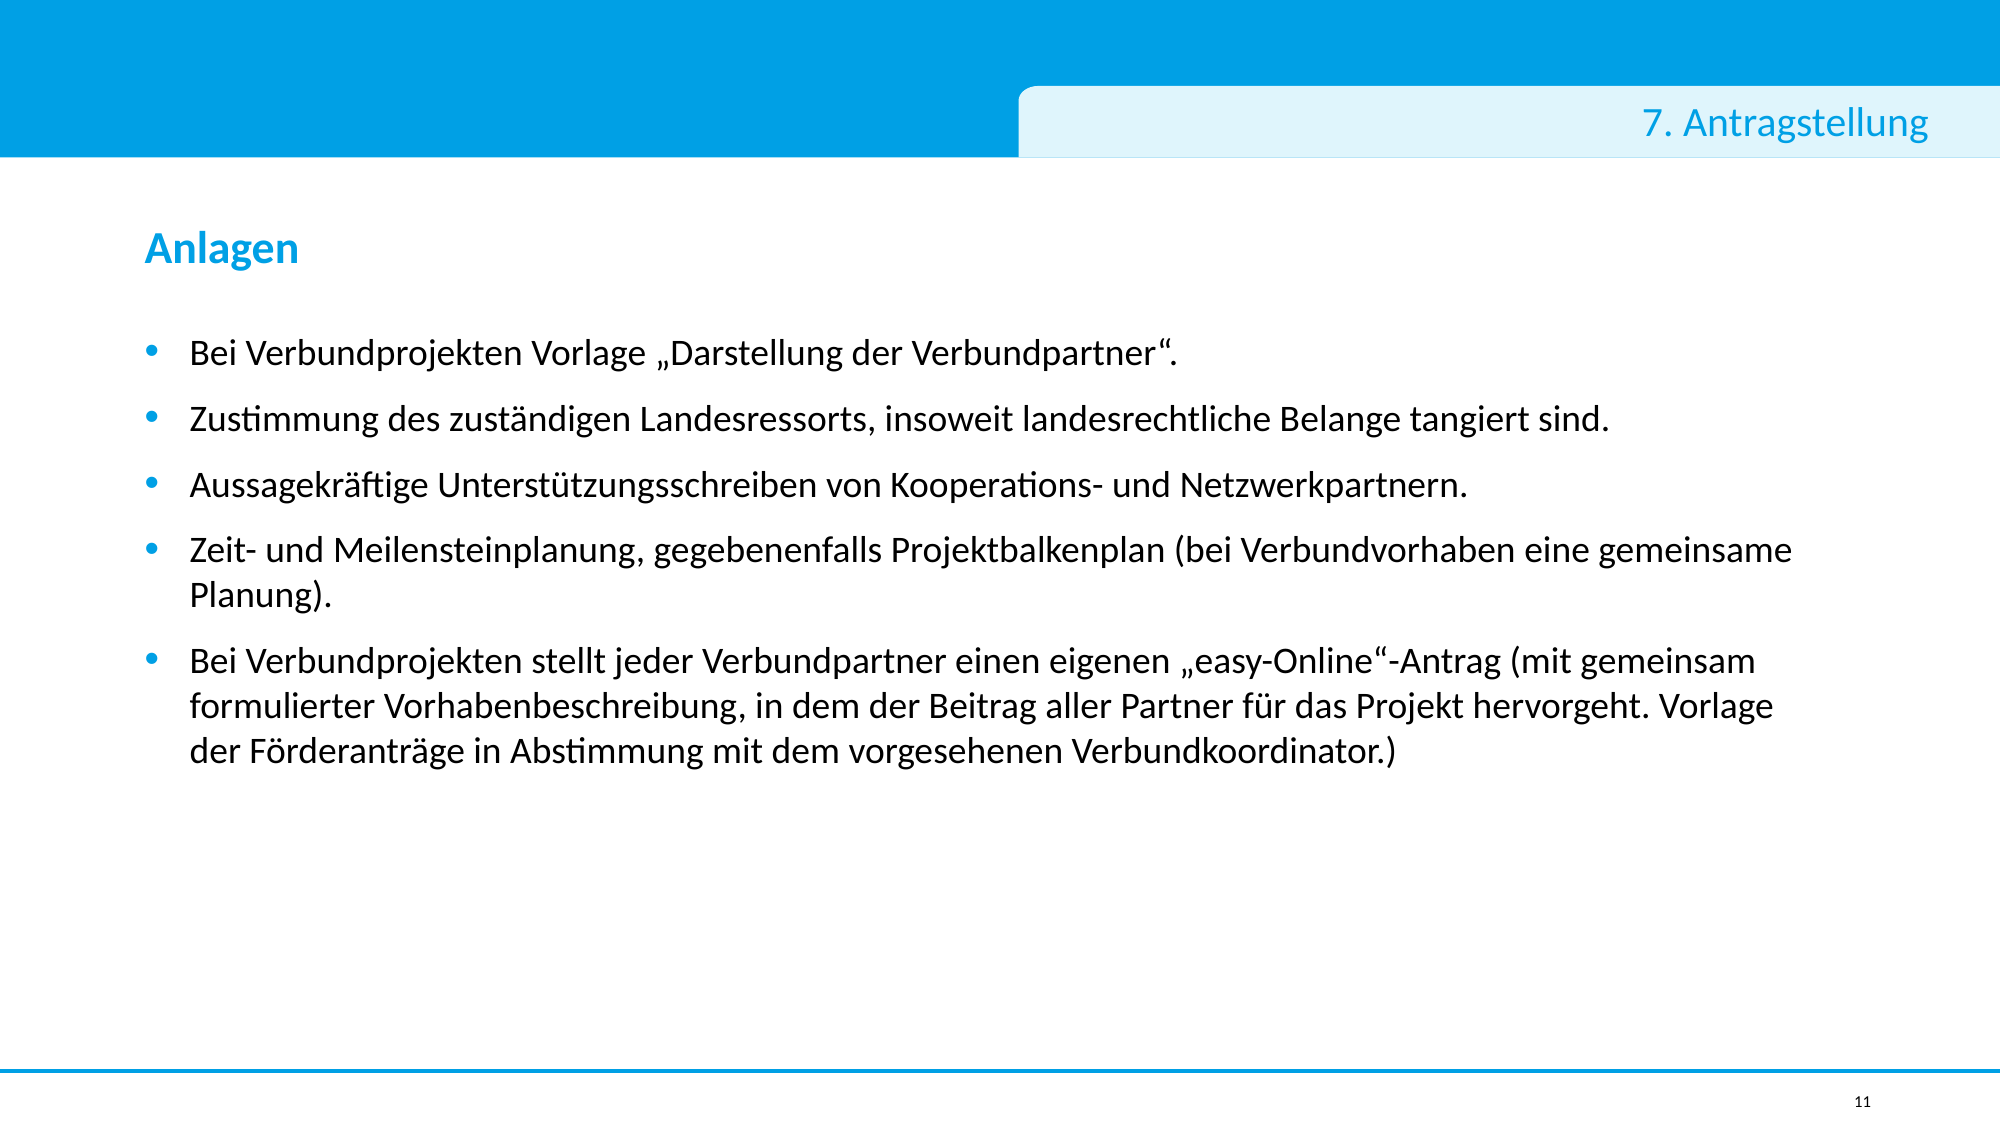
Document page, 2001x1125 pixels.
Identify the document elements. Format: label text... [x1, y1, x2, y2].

slide_number 11 [1849, 1089, 1872, 1112]
text_box Bei Verbundprojekten Vorlage „Darstellung der Verbundpartner“. Zustimmung des zuständigen Landesressorts, insoweit landesrechtliche Belange tangiert sind. Aussagekräftige Unterstützungsschreiben von Kooperations- und Netzwerkpartnern. Zeit- und Meilensteinplanung, gegebenenfalls Projektbalkenplan (bei Verbundvorhaben eine gemeinsame Planung). Bei Verbundprojekten stellt jeder Verbundpartner einen eigenen „easy-Online“-Antrag (mit gemeinsam formulierter Vorhabenbeschreibung, in dem der Beitrag aller Partner für das Projekt hervorgeht. Vorlage der Förderanträge in Abstimmung mit dem vorgesehenen Verbundkoordinator.) [144, 261, 1811, 986]
list Anlagen [144, 185, 1413, 261]
title 7. Antragstellung [1019, 87, 1930, 158]
